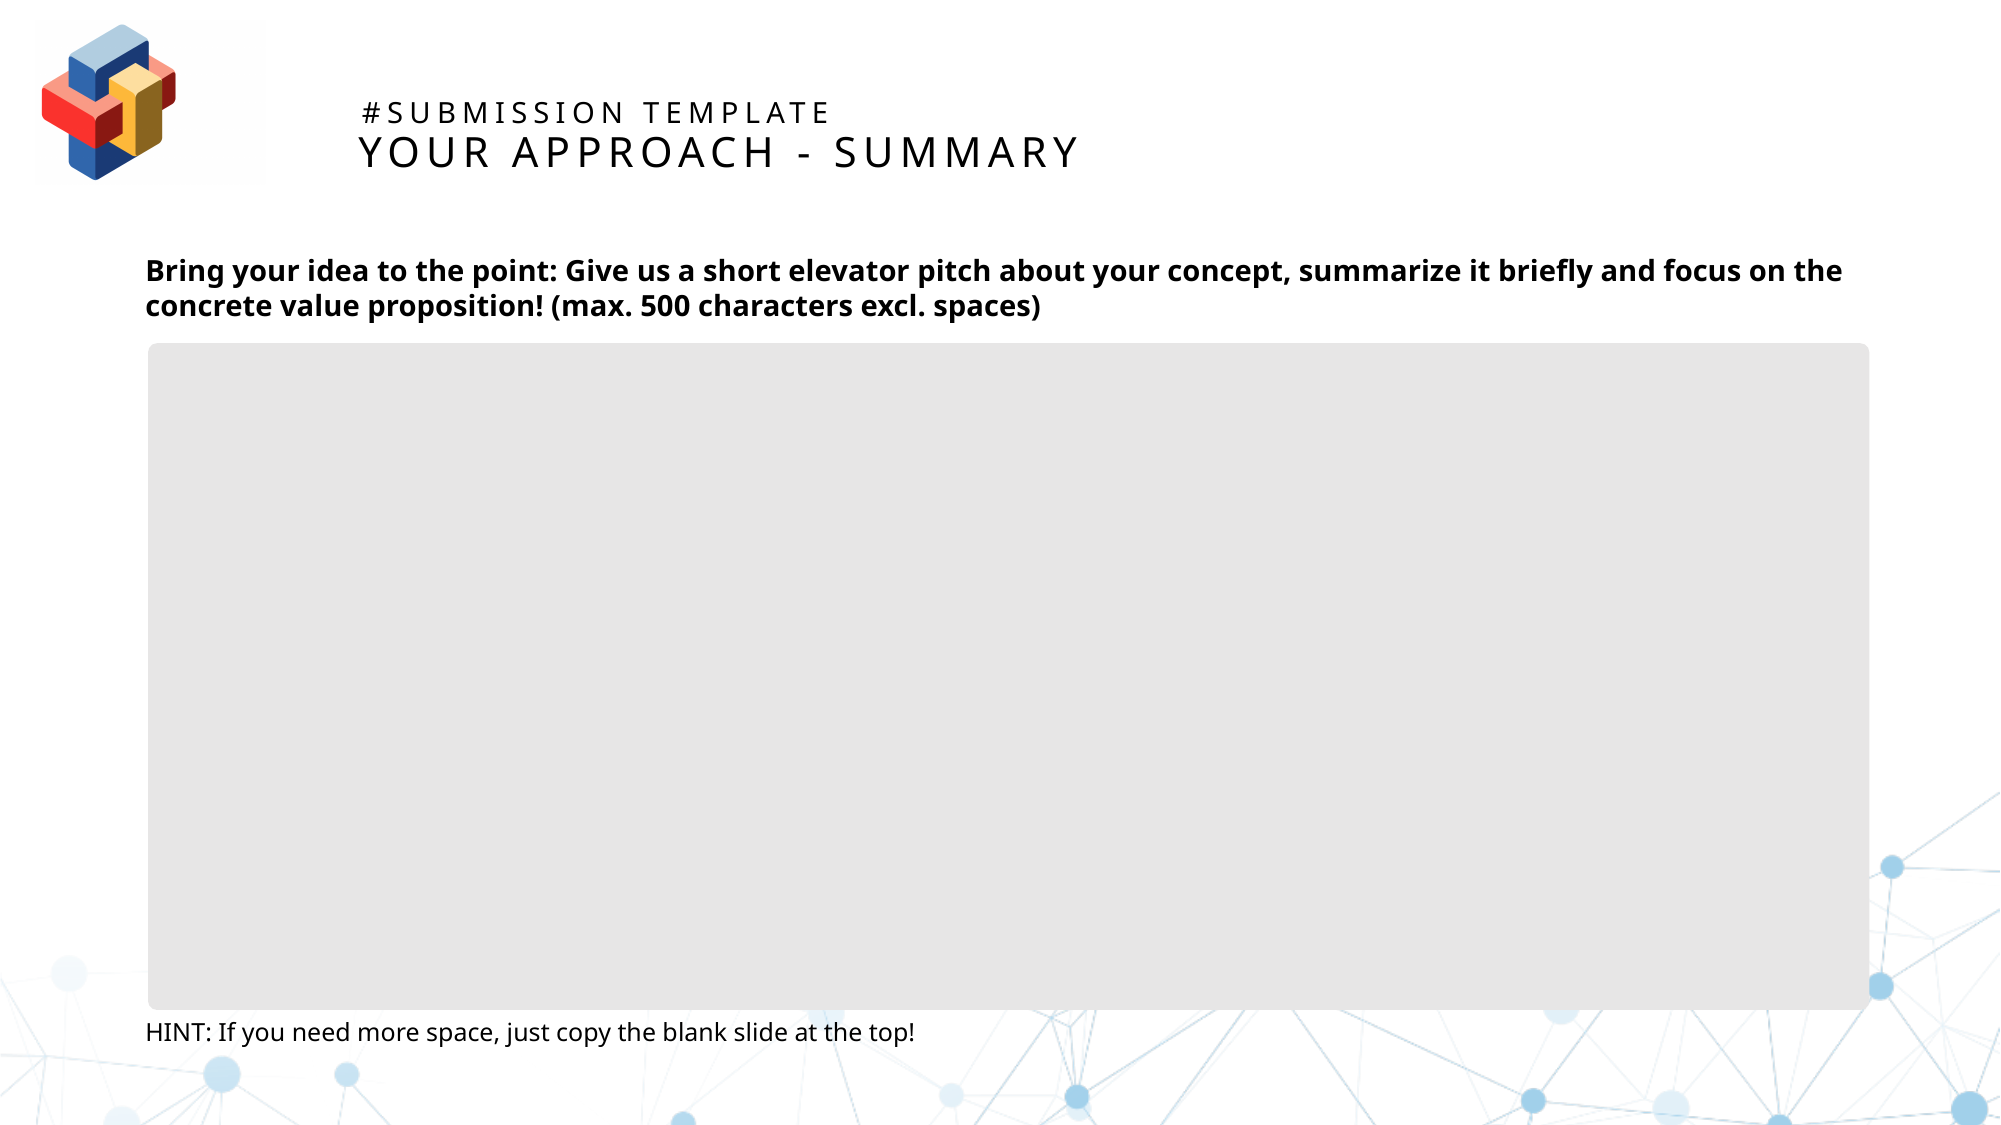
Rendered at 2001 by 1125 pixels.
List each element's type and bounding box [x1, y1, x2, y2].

picture [35, 20, 266, 185]
